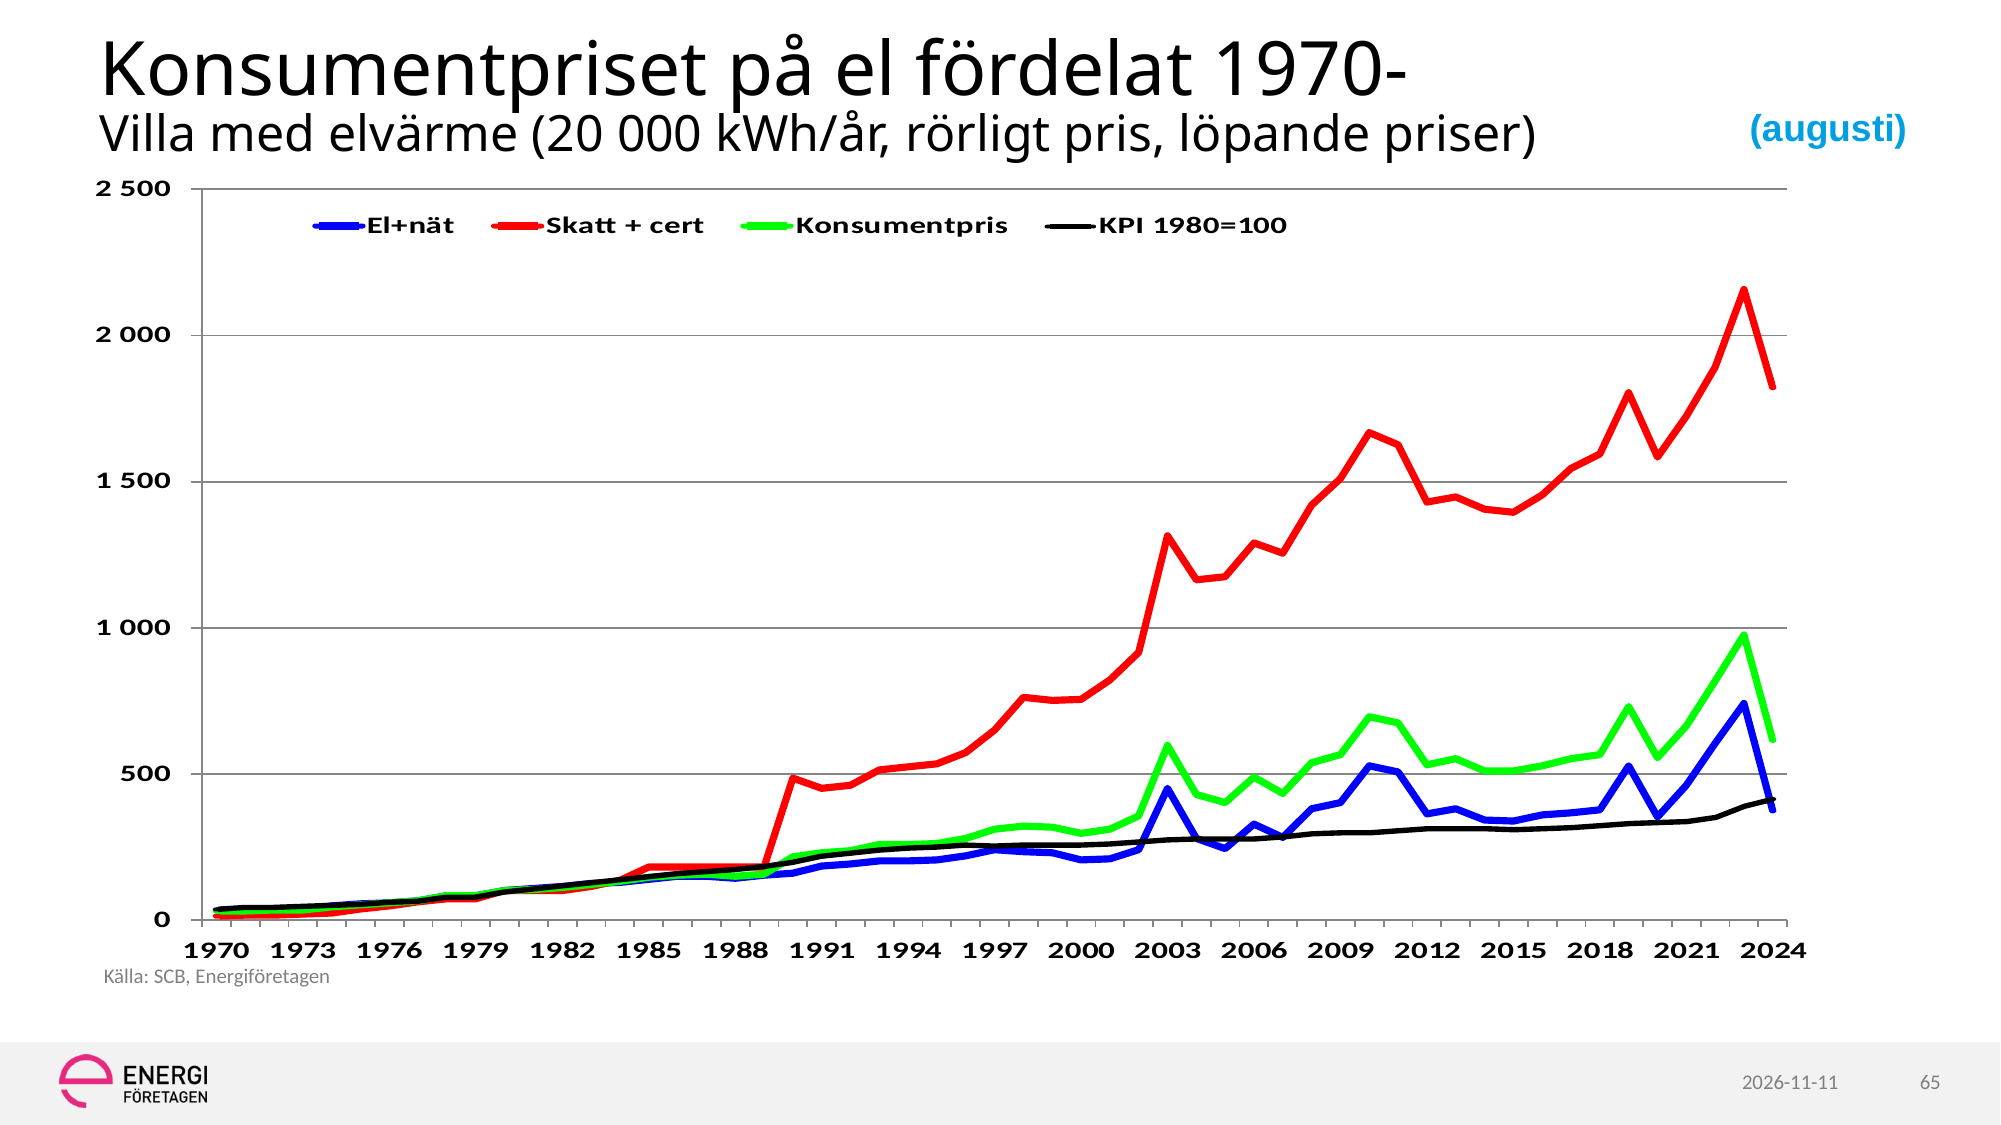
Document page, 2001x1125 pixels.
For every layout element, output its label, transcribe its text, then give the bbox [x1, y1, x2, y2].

slide_number 65 [1882, 1068, 1941, 1099]
title Konsumentpriset på el fördelat 1970- Villa med elvärme (20 000 kWh/år, rörligt pris, löpande priser) [99, 30, 1900, 155]
picture [1741, 103, 1917, 153]
picture [68, 158, 1846, 988]
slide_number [1742, 1068, 1854, 1099]
picture [59, 1054, 207, 1108]
